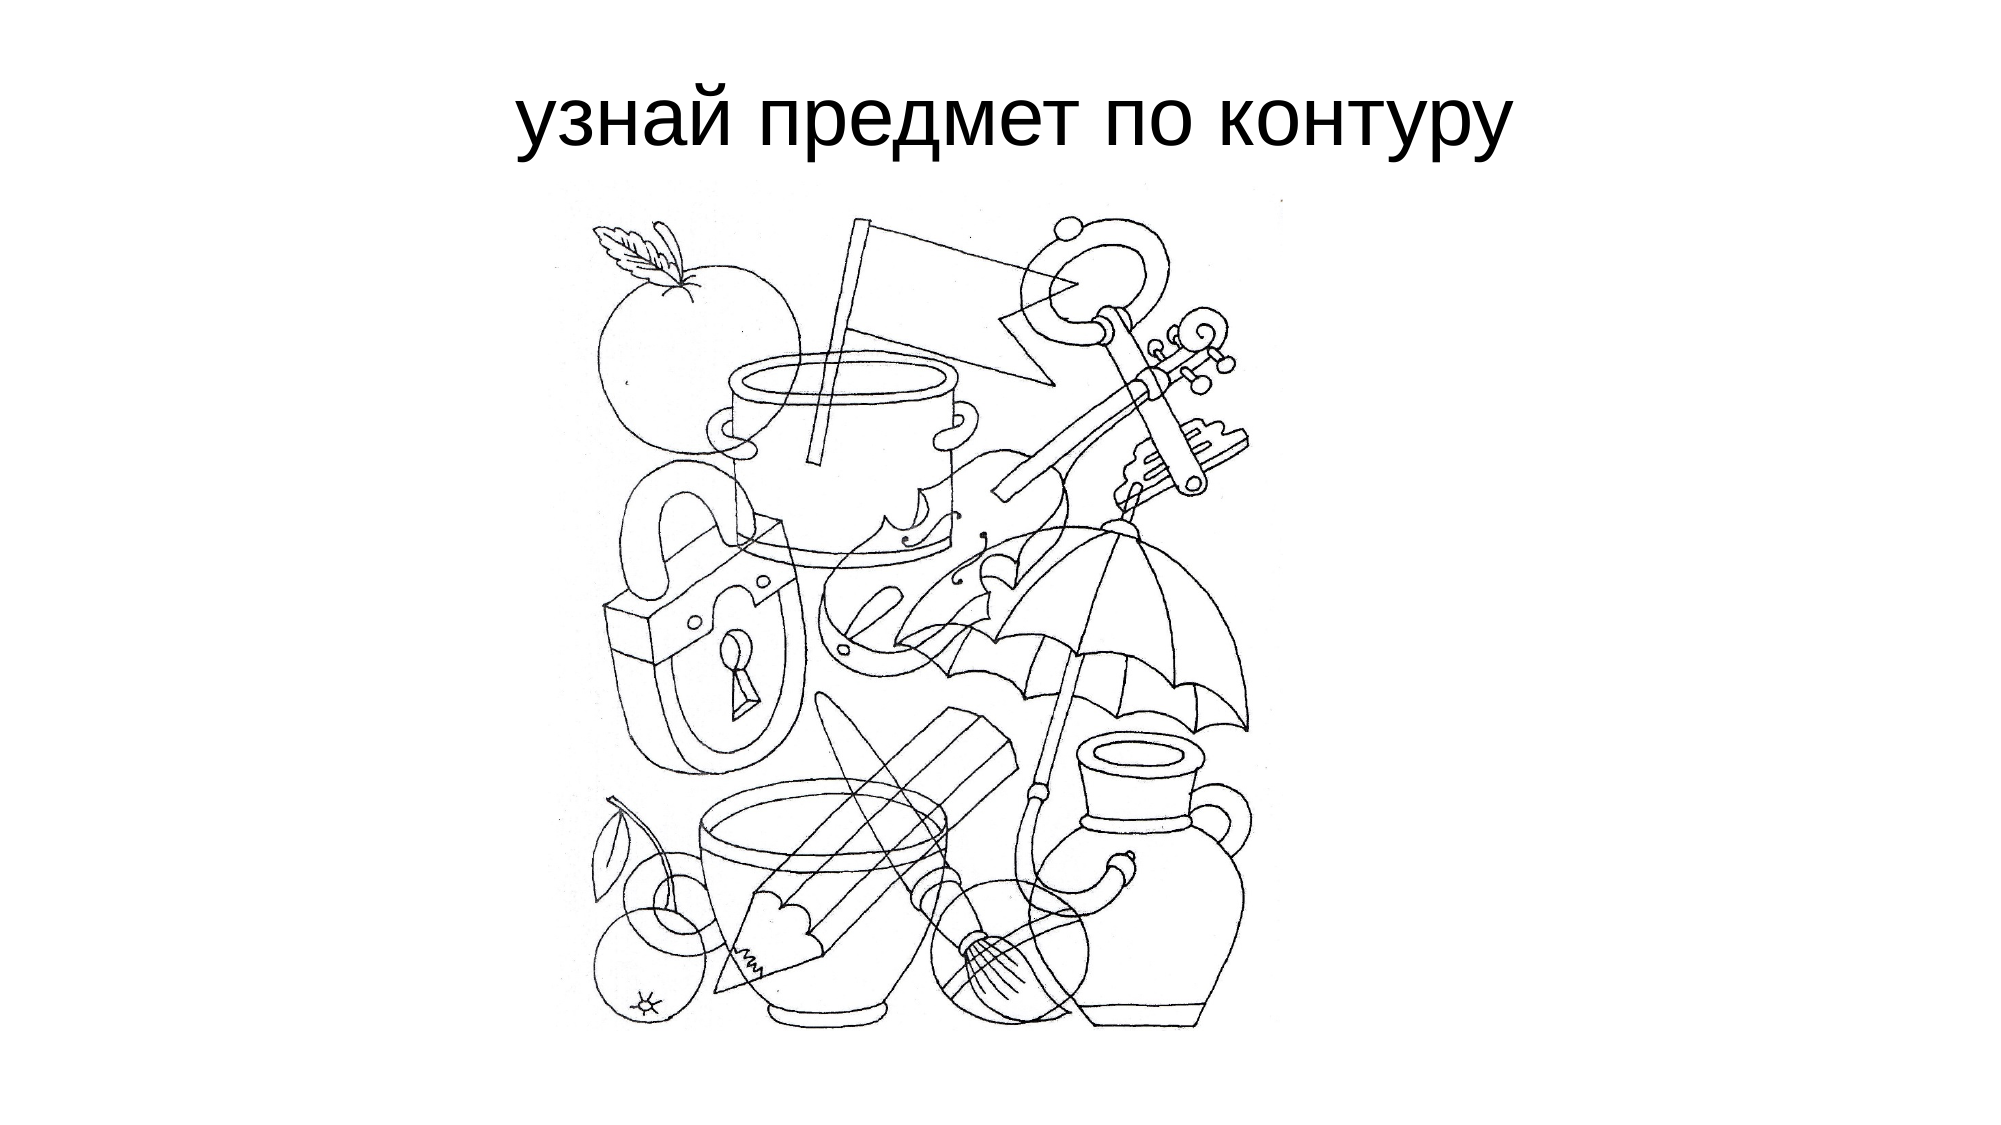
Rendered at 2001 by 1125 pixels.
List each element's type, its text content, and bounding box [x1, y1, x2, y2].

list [547, 180, 1283, 1031]
text_box узнай предмет по контуру [500, 54, 1530, 170]
